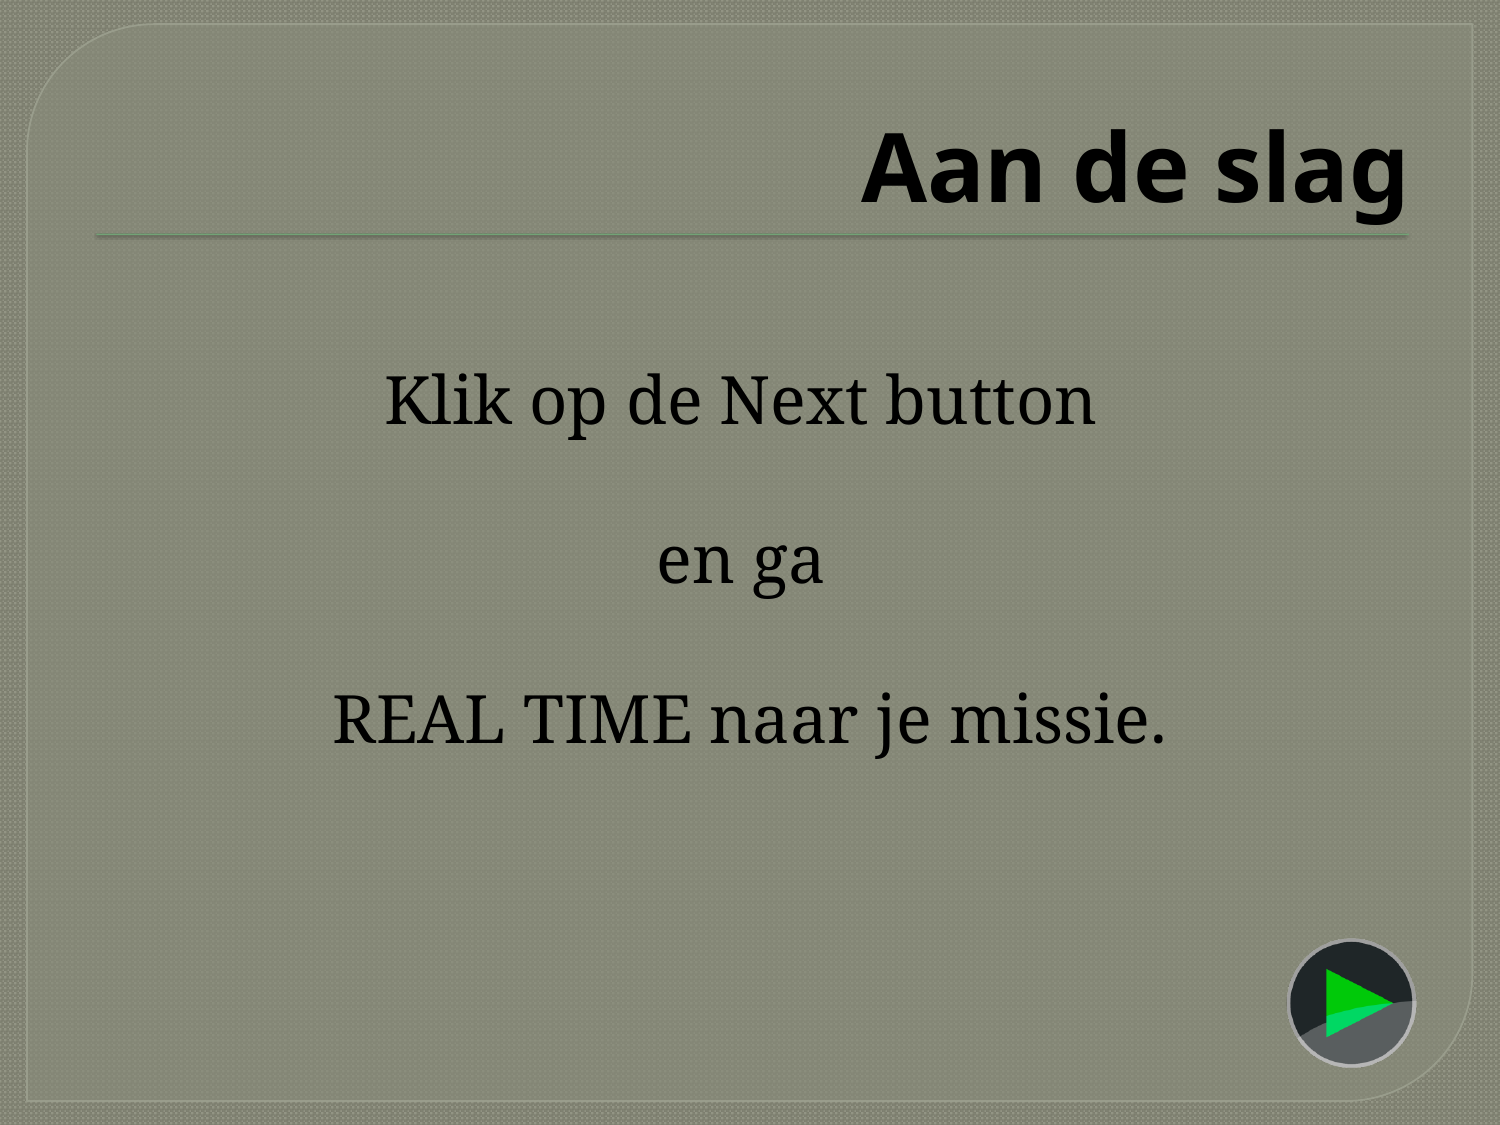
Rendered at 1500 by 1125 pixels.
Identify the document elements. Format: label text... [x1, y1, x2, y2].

title Aan de slag [75, 41, 1425, 230]
list Klik op de Next button en ga REAL TIME naar je missie. [75, 270, 1425, 1013]
picture [1269, 920, 1434, 1085]
